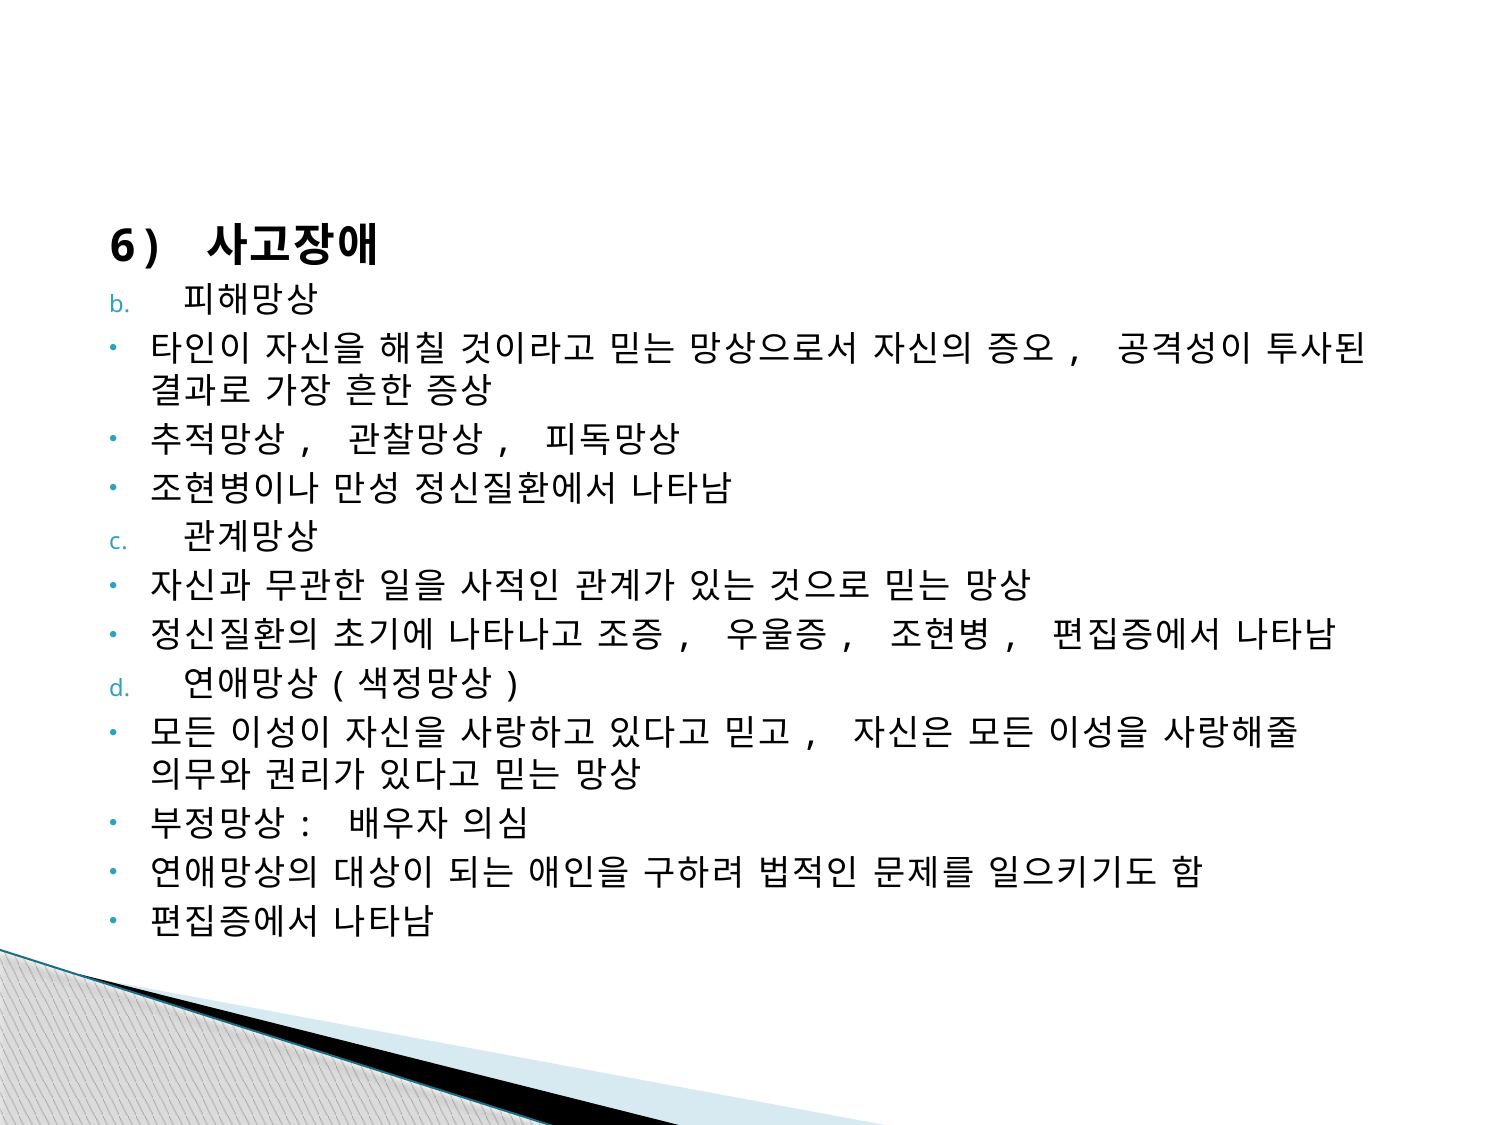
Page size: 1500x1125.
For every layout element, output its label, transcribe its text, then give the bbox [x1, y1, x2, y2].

list 6) 사고장애 피해망상 타인이 자신을 해칠 것이라고 믿는 망상으로서 자신의 증오, 공격성이 투사된 결과로 가장 흔한 증상 추적망상, 관찰망상, 피독망상 조현병이나 만성 정신질환에서 나타남 관계망상 자신과 무관한 일을 사적인 관계가 있는 것으로 믿는 망상 정신질환의 초기에 나타나고 조증, 우울증, 조현병, 편집증에서 나타남 연애망상(색정망상) 모든 이성이 자신을 사랑하고 있다고 믿고, 자신은 모든 이성을 사랑해줄 의무와 권리가 있다고 믿는 망상 부정망상: 배우자 의심 연애망상의 대상이 되는 애인을 구하려 법적인 문제를 일으키기도 함 편집증에서 나타남 [76, 208, 1427, 951]
